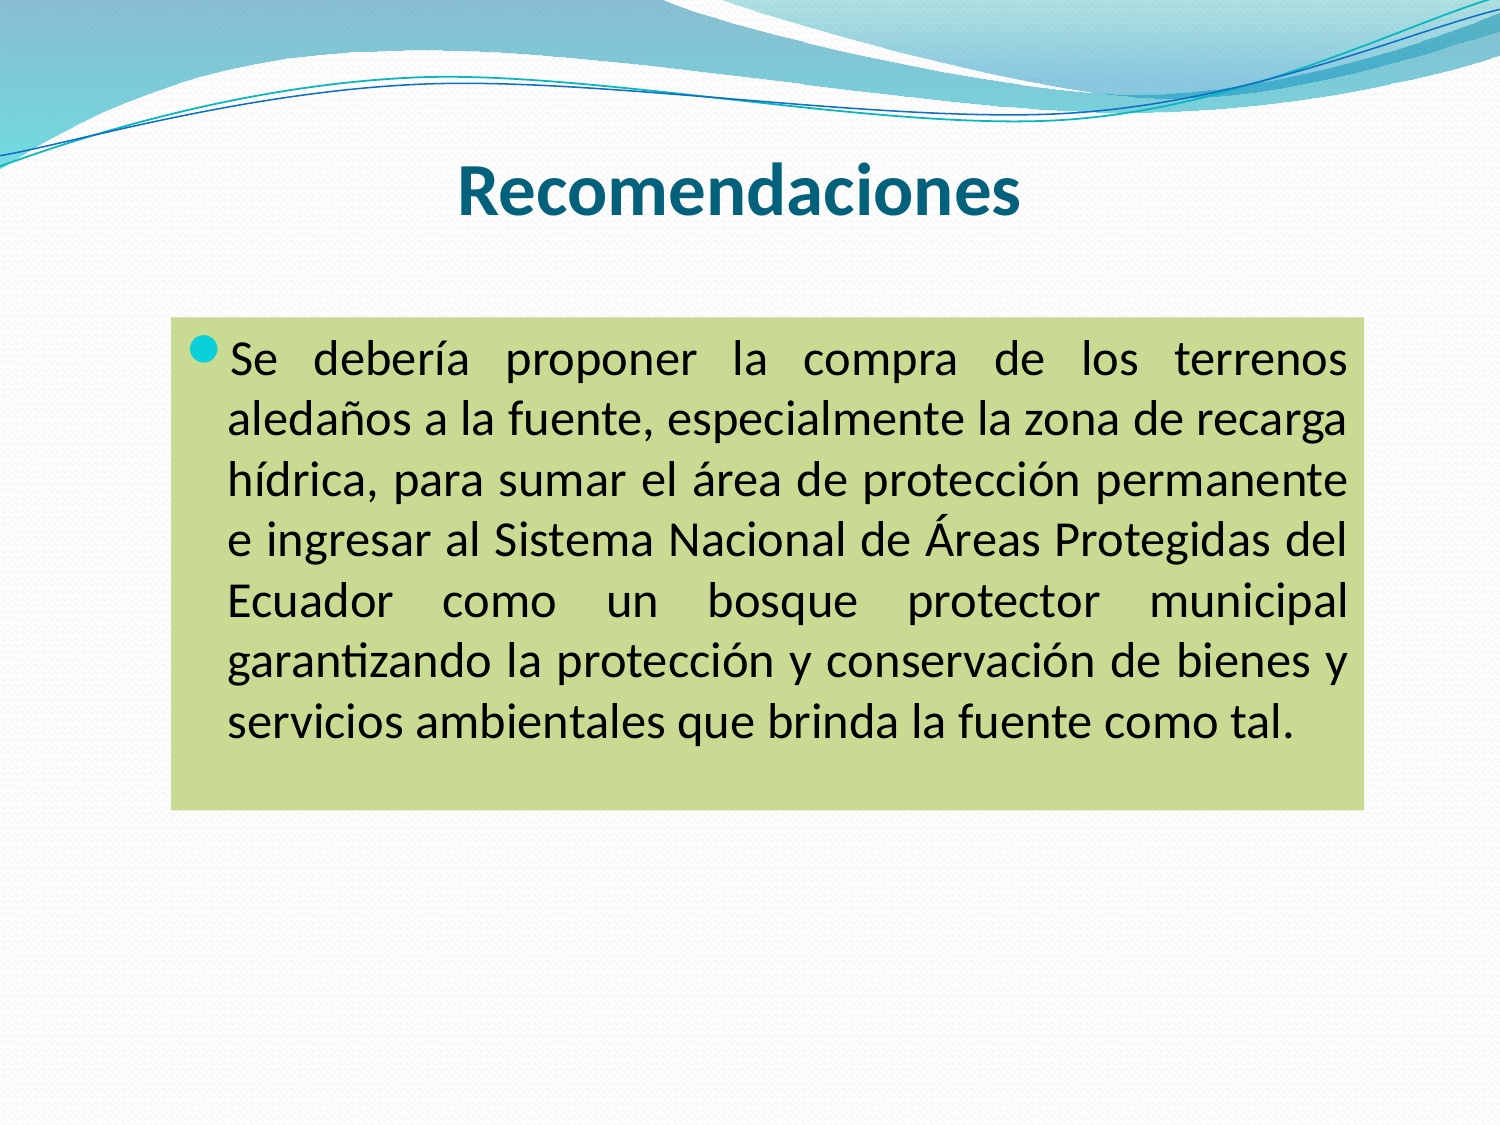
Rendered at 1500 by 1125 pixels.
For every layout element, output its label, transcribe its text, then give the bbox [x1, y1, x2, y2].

text_box Recomendaciones [64, 101, 1415, 231]
list Se debería proponer la compra de los terrenos aledaños a la fuente, especialmente la zona de recarga hídrica, para sumar el área de protección permanente e ingresar al Sistema Nacional de Áreas Protegidas del Ecuador como un bosque protector municipal garantizando la protección y conservación de bienes y servicios ambientales que brinda la fuente como tal. [171, 317, 1365, 811]
